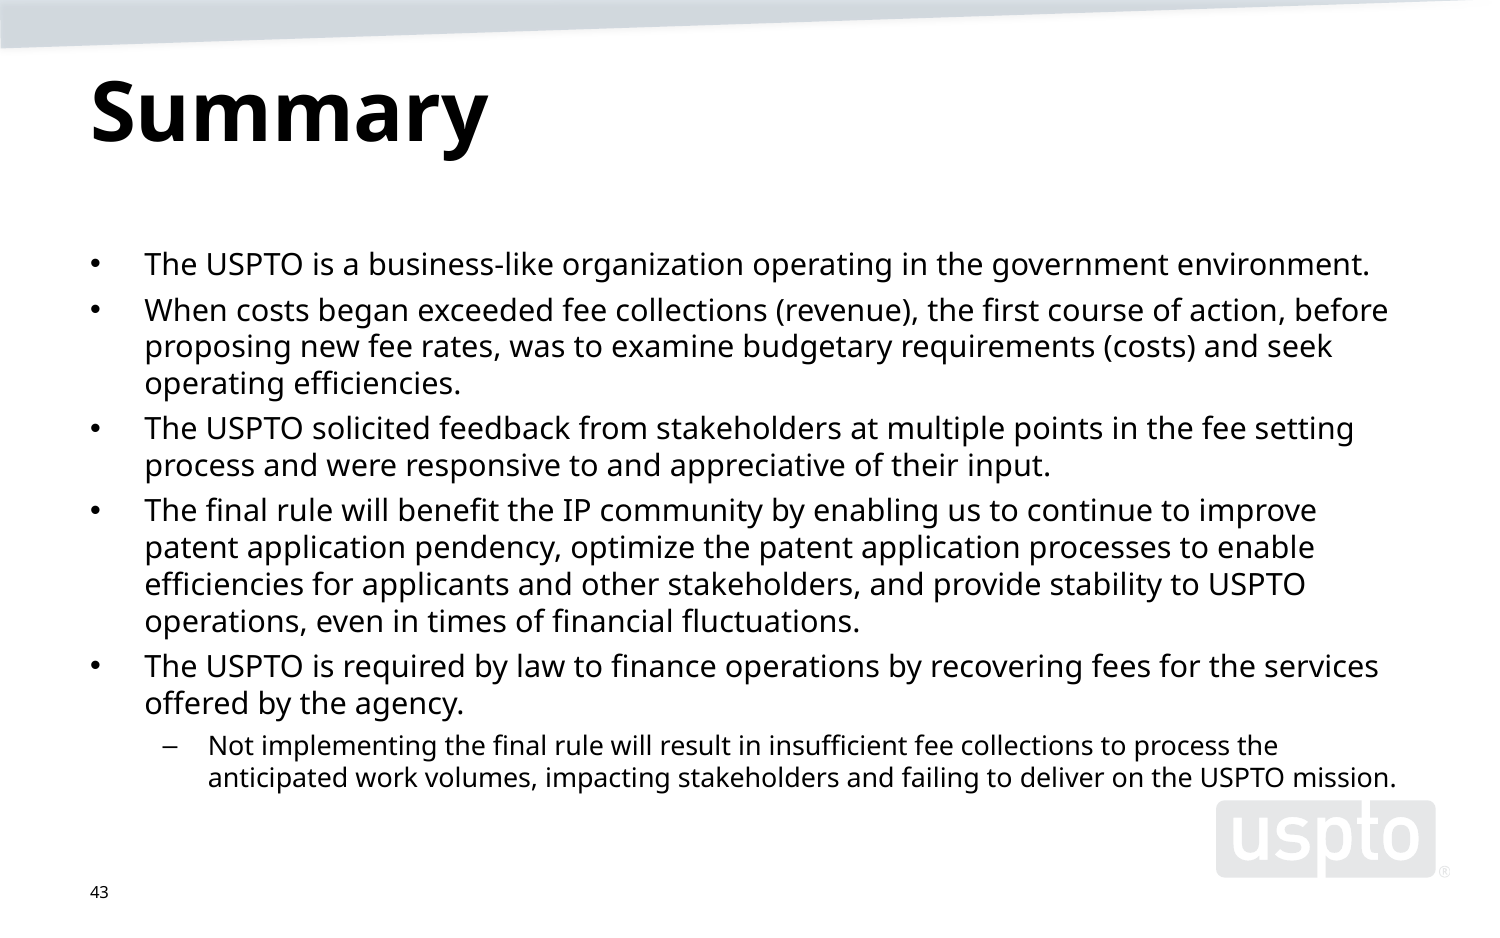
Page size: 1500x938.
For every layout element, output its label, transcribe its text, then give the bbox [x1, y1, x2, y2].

list The USPTO is a business-like organization operating in the government environment. When costs began exceeded fee collections (revenue), the first course of action, before proposing new fee rates, was to examine budgetary requirements (costs) and seek operating efficiencies. The USPTO solicited feedback from stakeholders at multiple points in the fee setting process and were responsive to and appreciative of their input. The final rule will benefit the IP community by enabling us to continue to improve patent application pendency, optimize the patent application processes to enable efficiencies for applicants and other stakeholders, and provide stability to USPTO operations, even in times of financial fluctuations. The USPTO is required by law to finance operations by recovering fees for the services offered by the agency. Not implementing the final rule will result in insufficient fee collections to process the anticipated work volumes, impacting stakeholders and failing to deliver on the USPTO mission. [75, 237, 1425, 859]
title Summary [75, 50, 1425, 207]
slide_number 43 [75, 868, 413, 919]
